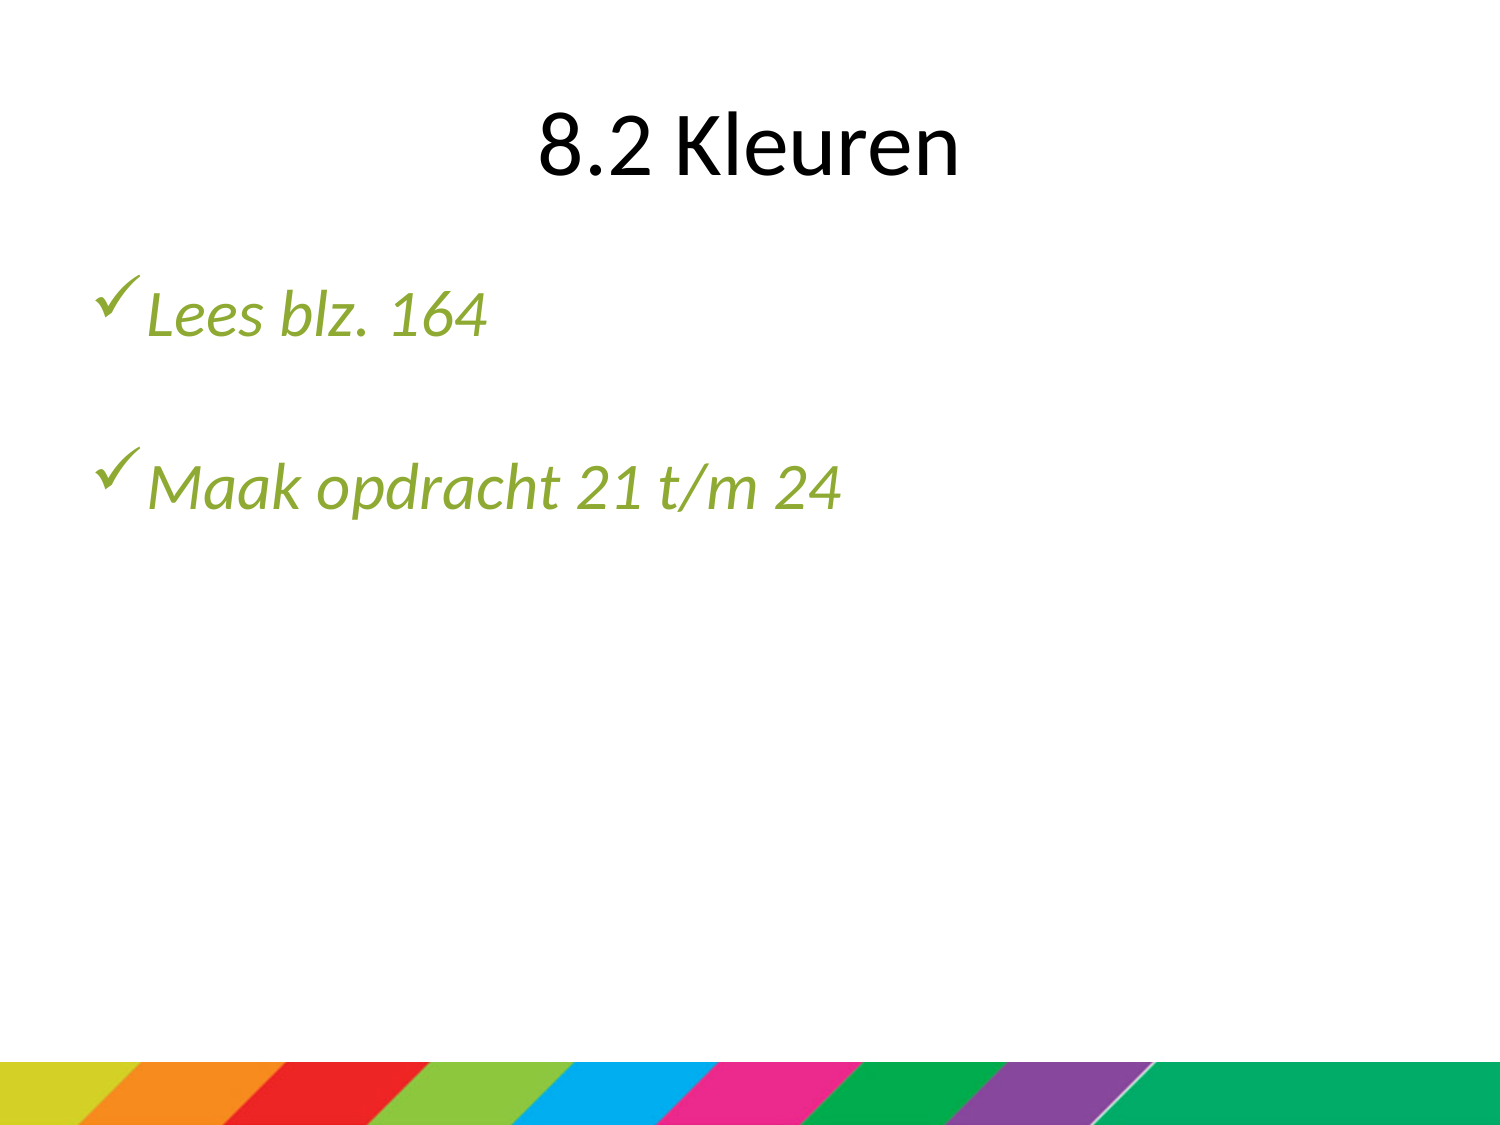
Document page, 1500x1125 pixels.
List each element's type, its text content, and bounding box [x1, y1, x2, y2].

list Lees blz. 164 Maak opdracht 21 t/m 24 [75, 262, 1425, 1005]
picture [656, 1062, 1500, 1125]
title 8.2 Kleuren [75, 45, 1425, 233]
picture [0, 1062, 574, 1125]
